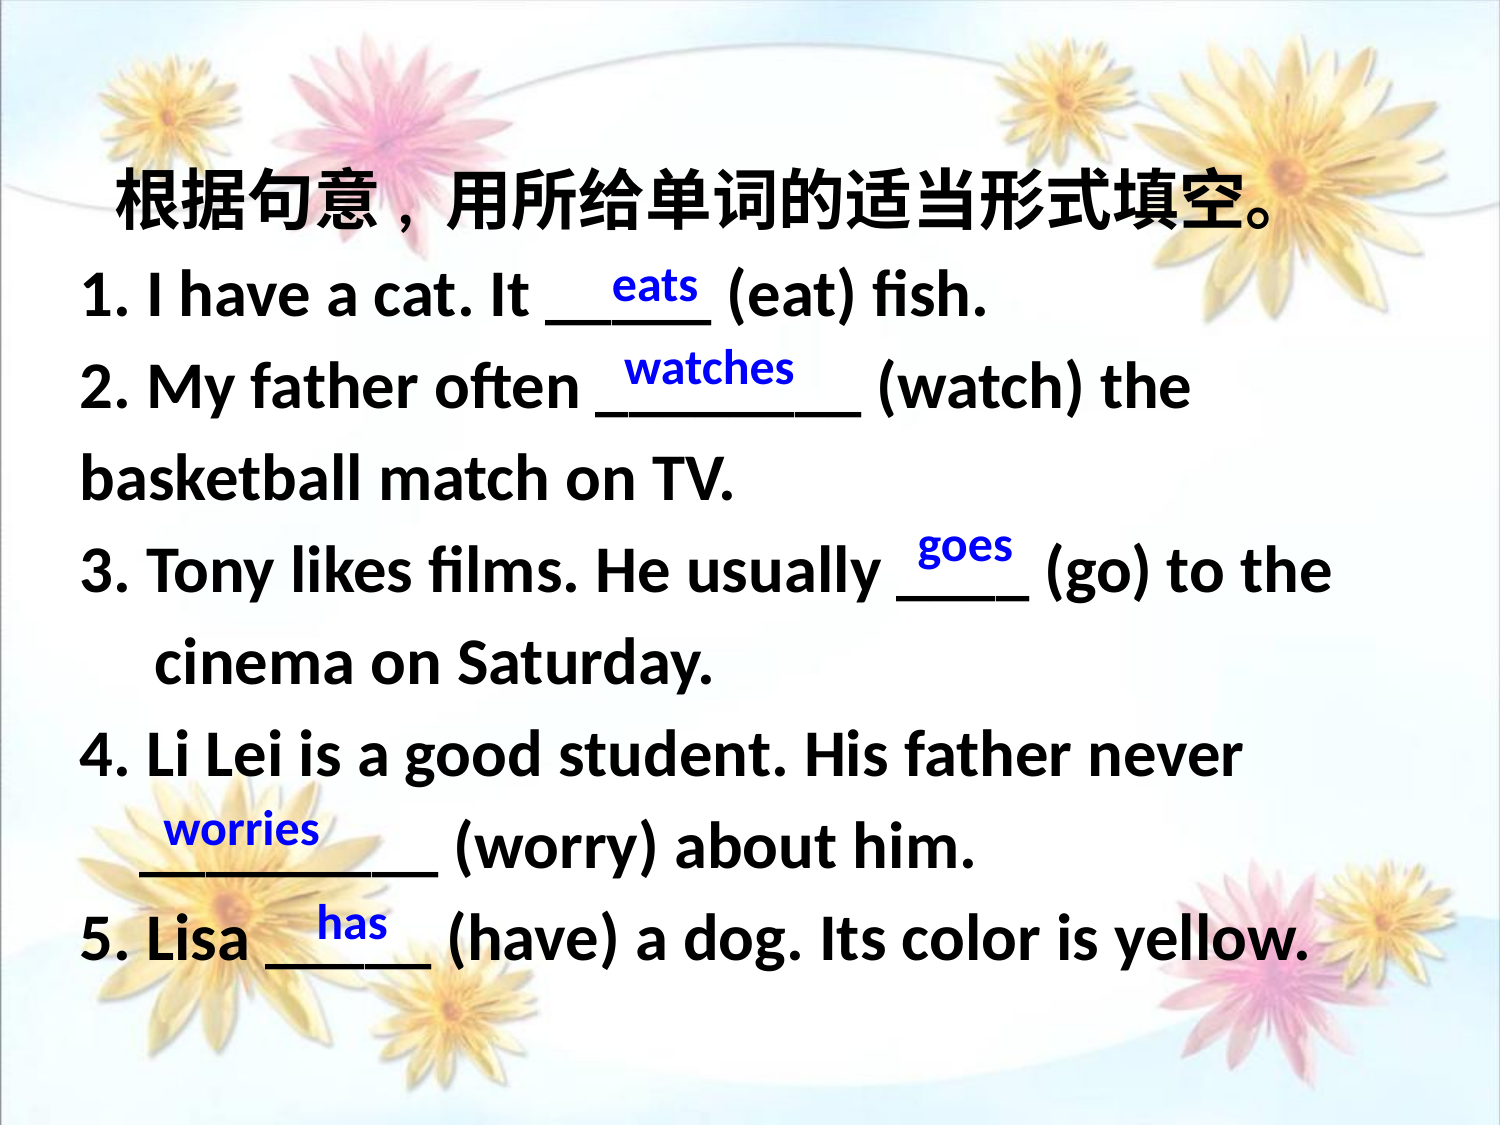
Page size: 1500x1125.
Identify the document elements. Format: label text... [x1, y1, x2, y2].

text_box worries [148, 787, 336, 863]
text_box 根据句意, 用所给单词的适当形式填空。 1. I have a cat. It _____ (eat) fish. 2. My father often ________ (watch) the basketball match on TV. 3. Tony likes films. He usually ____ (go) to the cinema on Saturday. 4. Li Lei is a good student. His father never _________ (worry) about him. 5. Lisa _____ (have) a dog. Its color is yellow. [64, 138, 1459, 982]
picture [0, 0, 1500, 1125]
text_box goes [903, 503, 1029, 579]
text_box eats [597, 244, 714, 319]
text_box has [301, 881, 403, 957]
text_box watches [609, 327, 810, 402]
